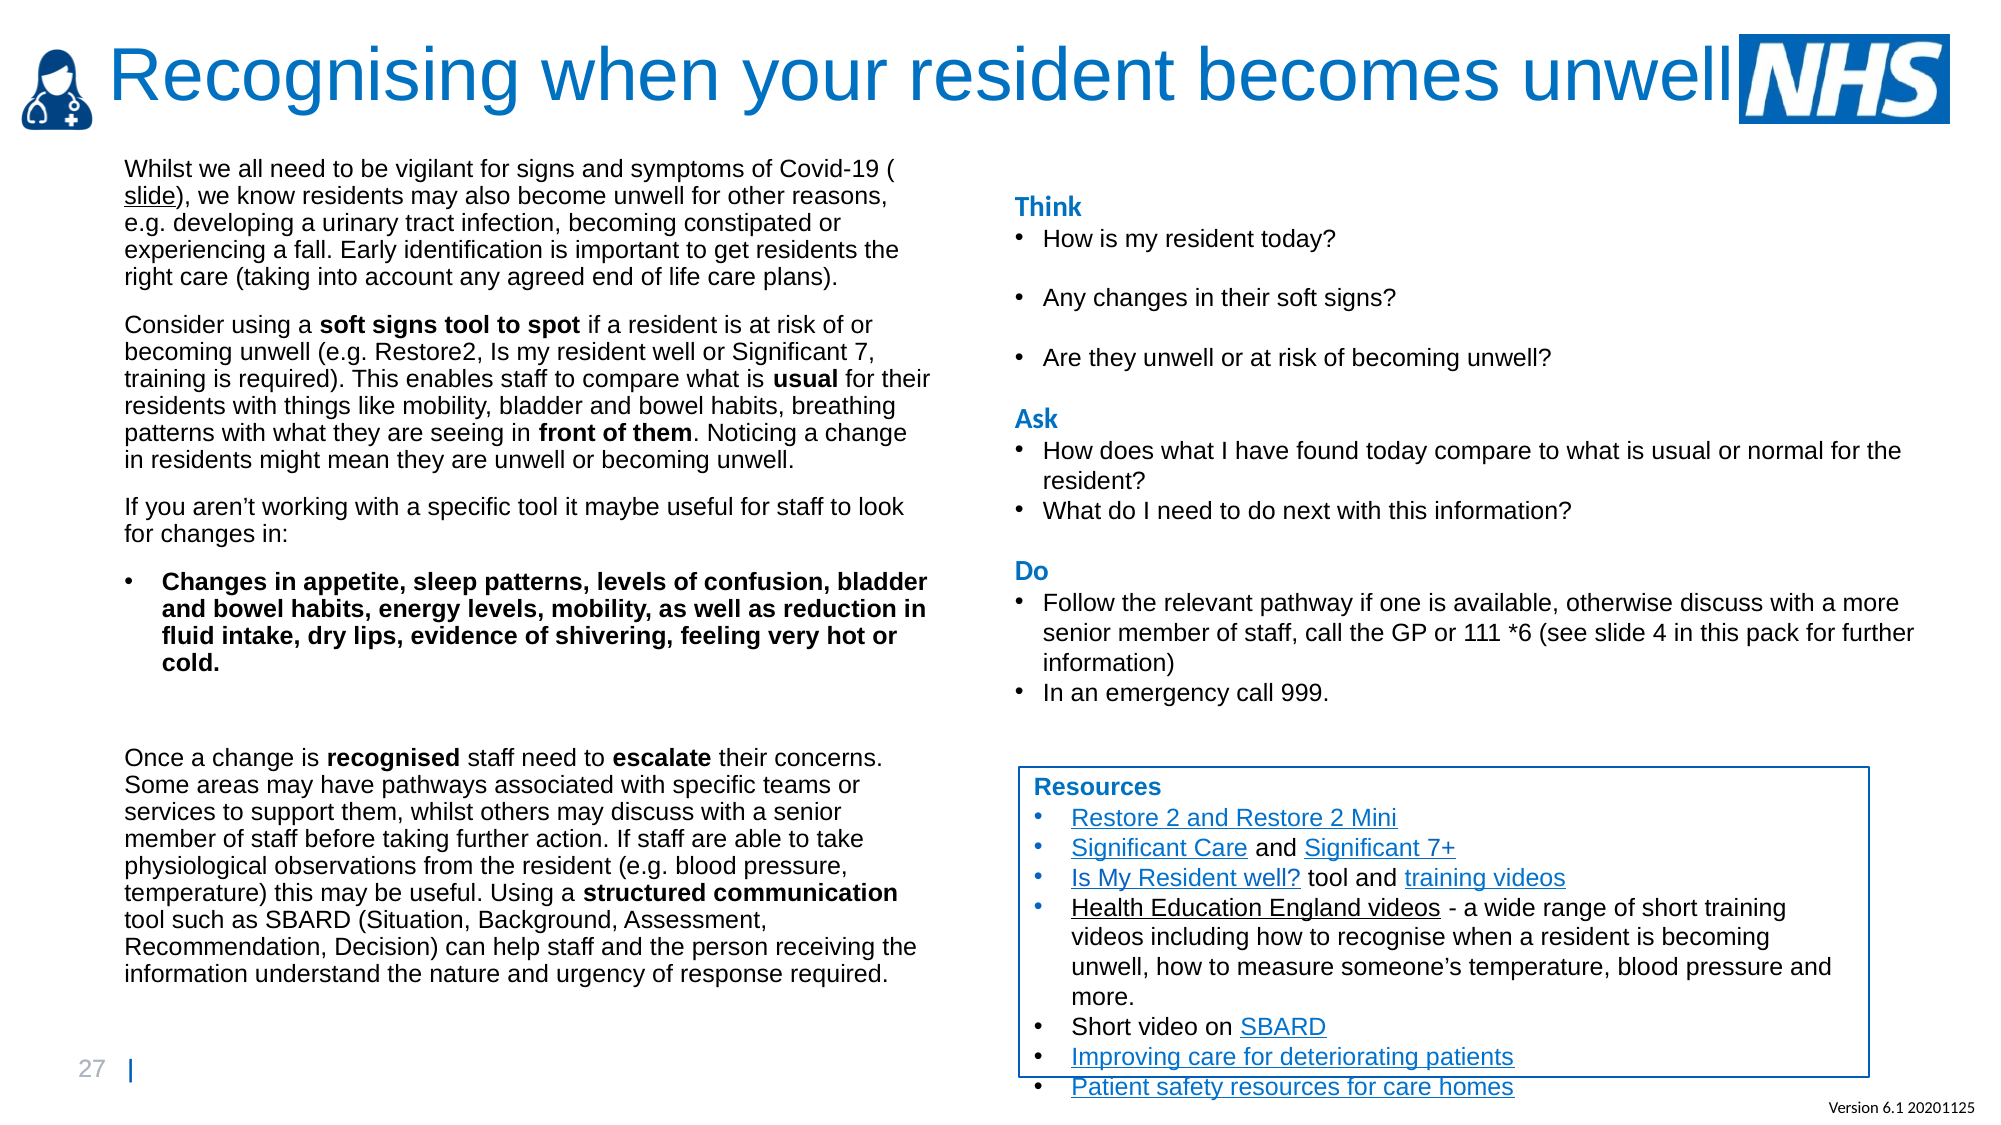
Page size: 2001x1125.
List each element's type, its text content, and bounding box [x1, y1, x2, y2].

list Whilst we all need to be vigilant for signs and symptoms of Covid-19 (slide), we know residents may also become unwell for other reasons, e.g. developing a urinary tract infection, becoming constipated or experiencing a fall. Early identification is important to get residents the right care (taking into account any agreed end of life care plans). Consider using a soft signs tool to spot if a resident is at risk of or becoming unwell (e.g. Restore2, Is my resident well or Significant 7, training is required). This enables staff to compare what is usual for their residents with things like mobility, bladder and bowel habits, breathing patterns with what they are seeing in front of them. Noticing a change in residents might mean they are unwell or becoming unwell. If you aren’t working with a specific tool it maybe useful for staff to look for changes in: Changes in appetite, sleep patterns, levels of confusion, bladder and bowel habits, energy levels, mobility, as well as reduction in fluid intake, dry lips, evidence of shivering, feeling very hot or cold. Once a change is recognised staff need to escalate their concerns. Some areas may have pathways associated with specific teams or services to support them, whilst others may discuss with a senior member of staff before taking further action. If staff are able to take physiological observations from the resident (e.g. blood pressure, temperature) this may be useful. Using a structured communication tool such as SBARD (Situation, Background, Assessment, Recommendation, Decision) can help staff and the person receiving the information understand the nature and urgency of response required. [109, 169, 946, 1039]
picture [18, 47, 96, 132]
title Recognising when your resident becomes unwell [93, 28, 1761, 169]
picture [1761, 34, 1950, 124]
text_box Resources Restore 2 and Restore 2 Mini Significant Care and Significant 7+ Is My Resident well? tool and training videos Health Education England videos - a wide range of short training videos including how to recognise when a resident is becoming unwell, how to measure someone’s temperature, blood pressure and more. Short video on SBARD Improving care for deteriorating patients Patient safety resources for care homes [1018, 766, 1869, 1078]
text_box Version 6.1 20201125 [1814, 1089, 1991, 1125]
text_box Think How is my resident today? Any changes in their soft signs? Are they unwell or at risk of becoming unwell? Ask How does what I have found today compare to what is usual or normal for the resident? What do I need to do next with this information? Do Follow the relevant pathway if one is available, otherwise discuss with a more senior member of staff, call the GP or 111 *6 (see slide 4 in this pack for further information) In an emergency call 999. [999, 179, 1969, 714]
